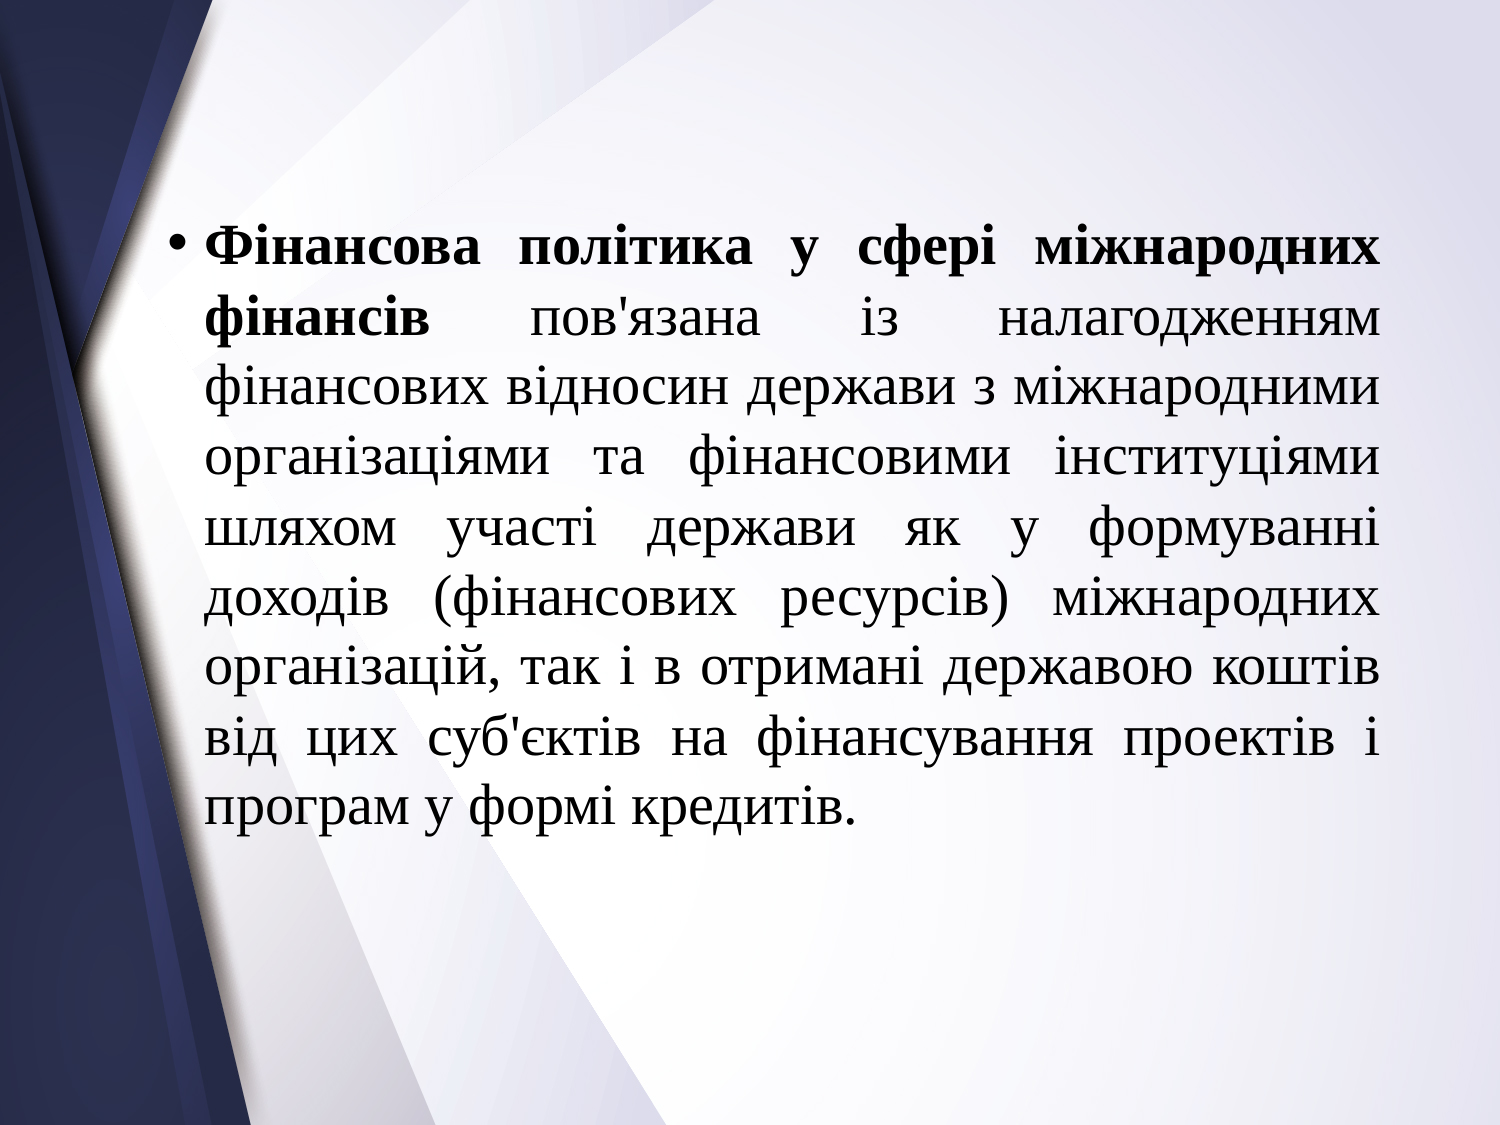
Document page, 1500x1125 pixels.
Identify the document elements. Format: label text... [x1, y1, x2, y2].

picture [0, 0, 1500, 1125]
list Фінансова політика у сфері міжнародних фінансів пов'язана із налагодженням фінансових відносин держави з міжнародними організаціями та фінансовими інституціями шляхом участі держави як у формуванні доходів (фінансових ресурсів) міжнародних організацій, так і в отримані державою коштів від цих суб'єктів на фінансування проектів і програм у формі кредитів. [152, 199, 1397, 1014]
